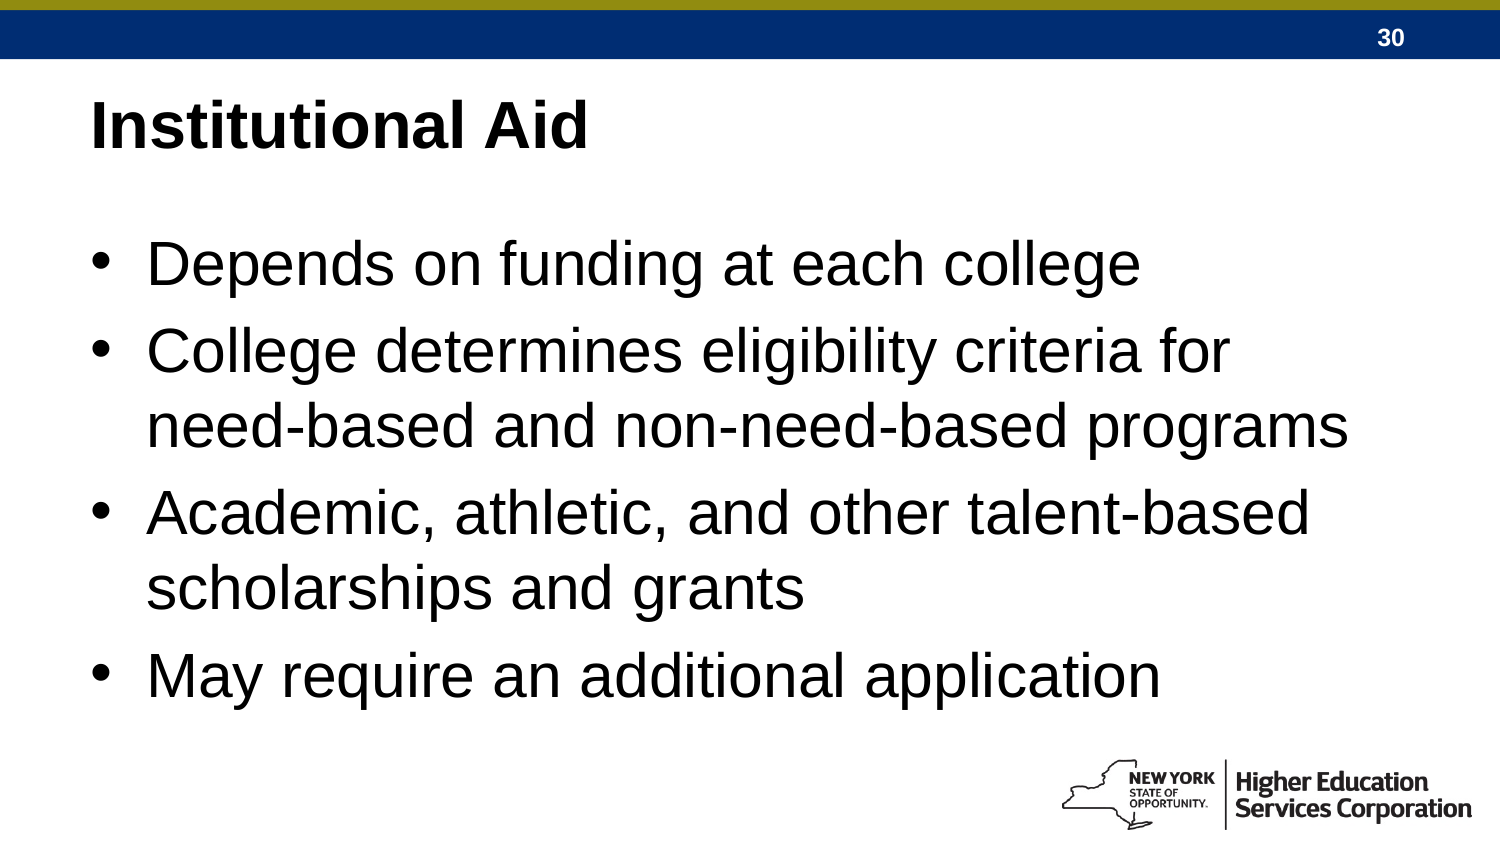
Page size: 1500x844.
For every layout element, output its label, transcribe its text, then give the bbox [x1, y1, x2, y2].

list Depends on funding at each college College determines eligibility criteria for need-based and non-need-based programs Academic, athletic, and other talent-based scholarships and grants May require an additional application [75, 215, 1425, 760]
picture [1062, 759, 1472, 830]
title Institutional Aid [75, 52, 1425, 193]
